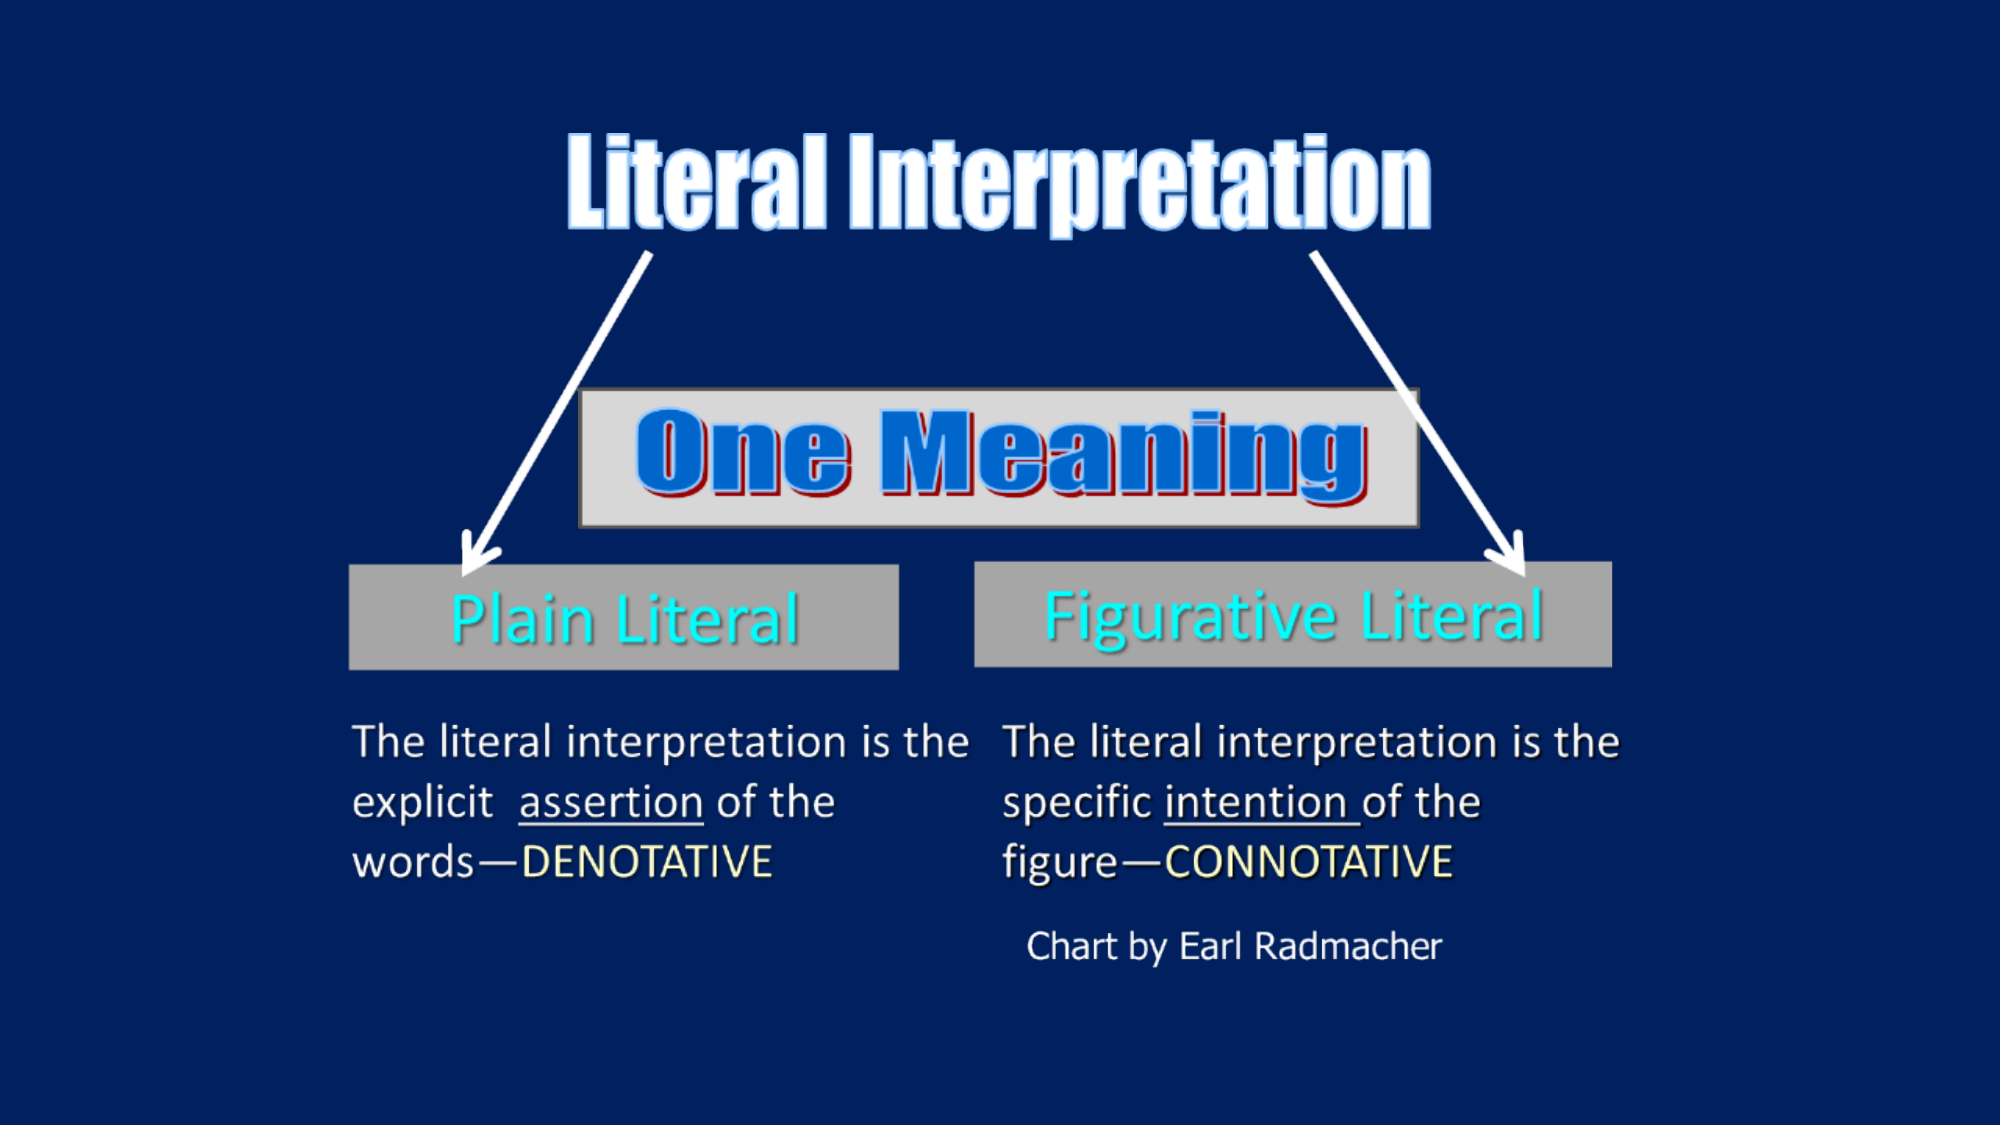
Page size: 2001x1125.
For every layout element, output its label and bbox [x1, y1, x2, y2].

picture [320, 133, 1680, 991]
